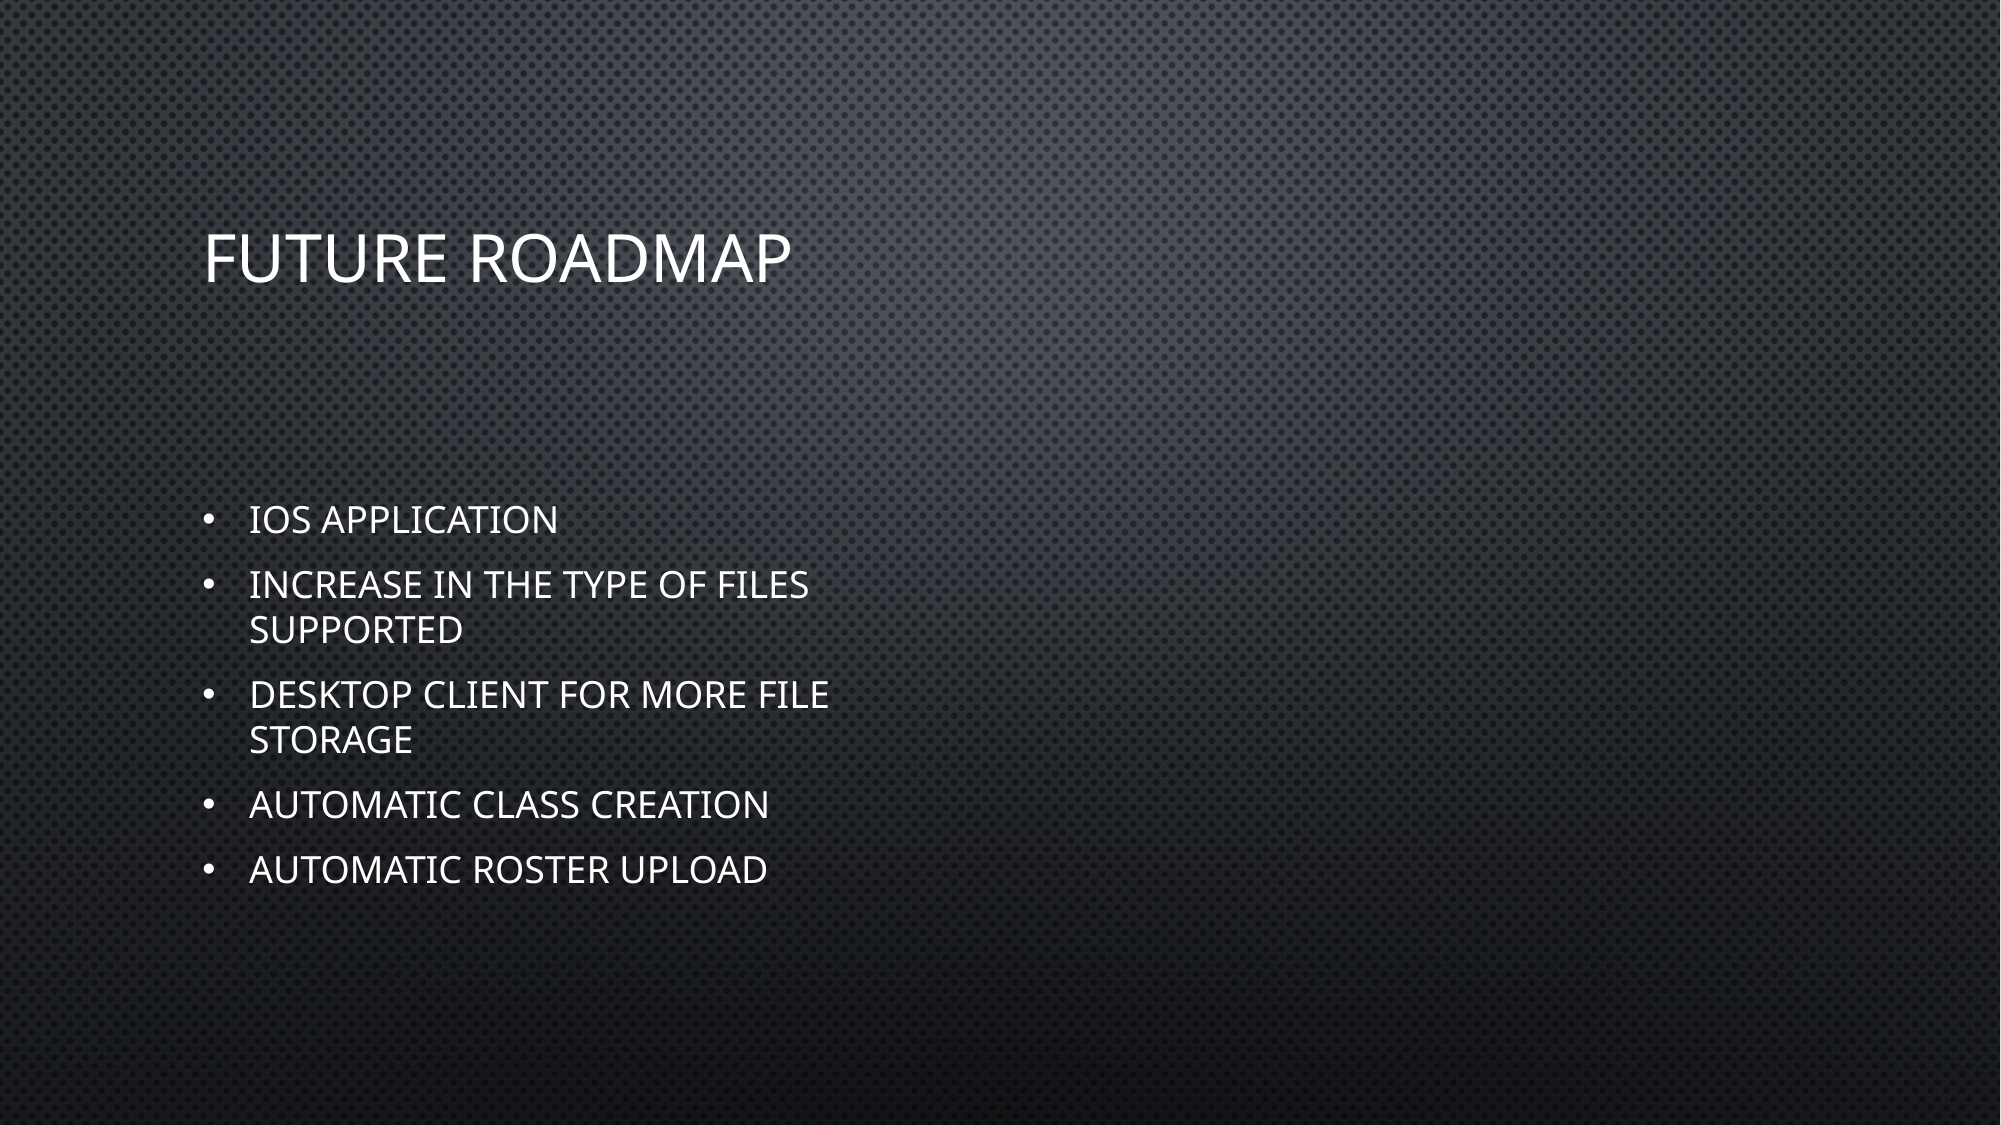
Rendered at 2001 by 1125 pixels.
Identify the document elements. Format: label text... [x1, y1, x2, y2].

list iOS Application Increase in the type of files supported Desktop client for more file storage Automatic class creation Automatic roster upload [187, 437, 988, 950]
title Future Roadmap [187, 99, 1813, 413]
